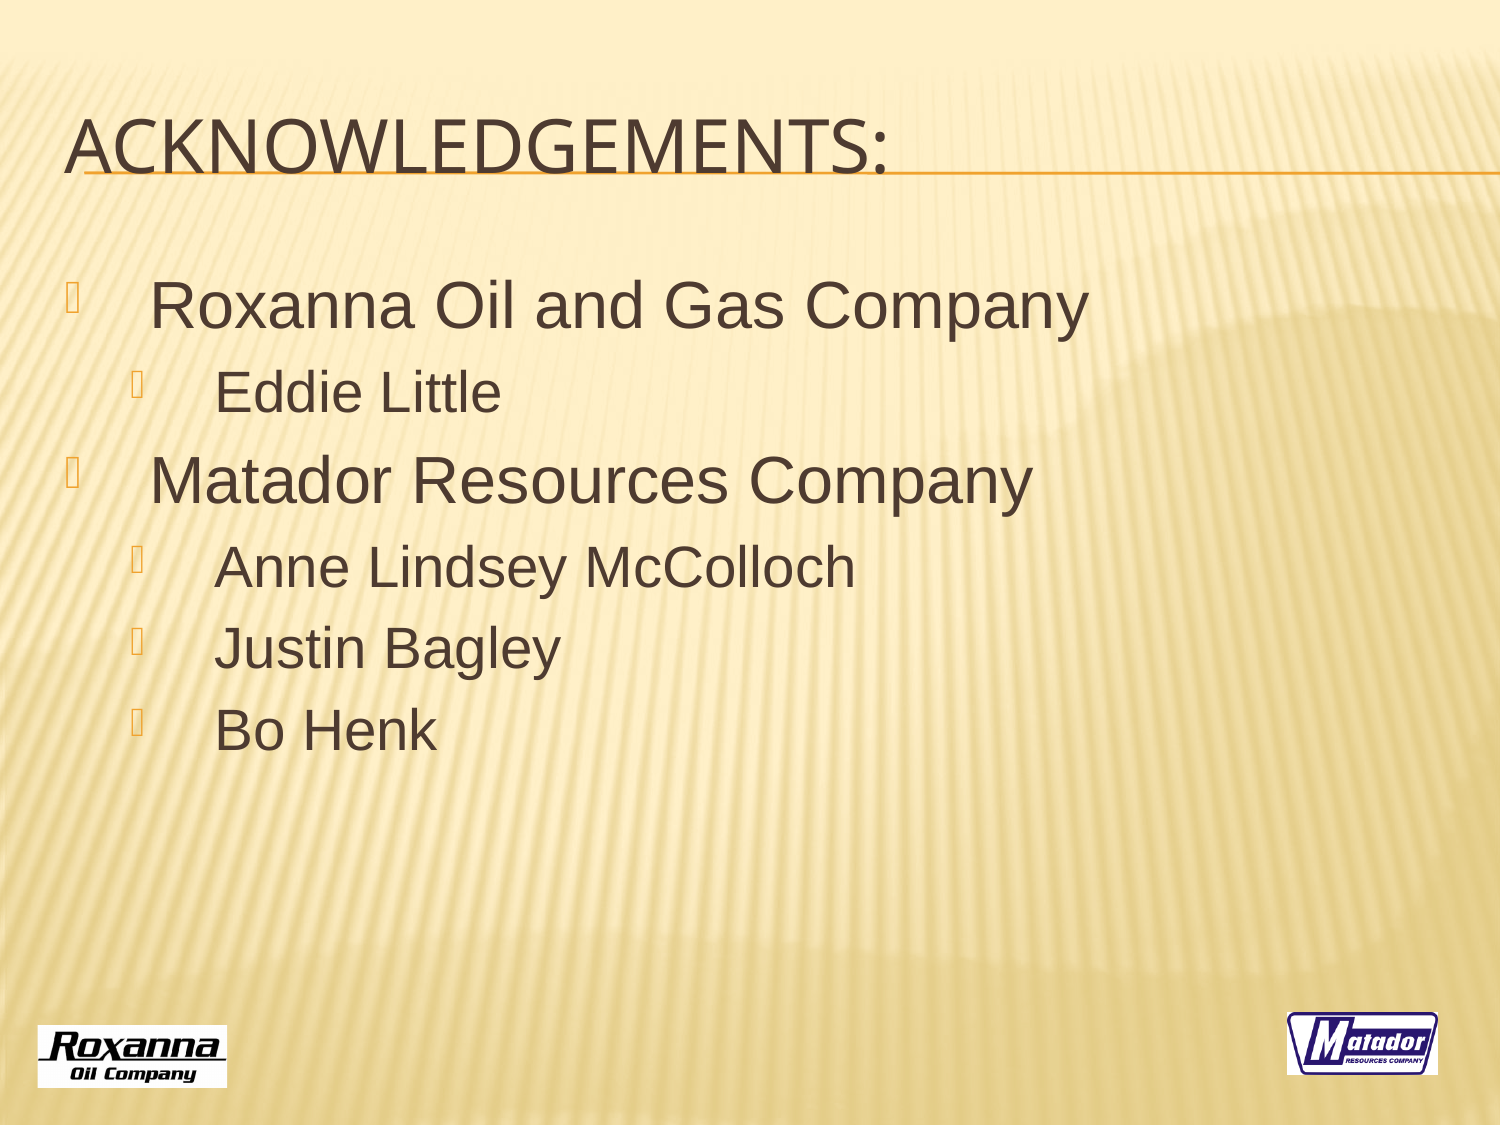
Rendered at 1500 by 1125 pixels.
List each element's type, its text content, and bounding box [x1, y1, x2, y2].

list Roxanna Oil and Gas Company Eddie Little Matador Resources Company Anne Lindsey McColloch Justin Bagley Bo Henk [50, 254, 1475, 998]
picture [1287, 1012, 1438, 1075]
title Acknowledgements: [50, 75, 1475, 213]
picture [37, 1024, 228, 1088]
